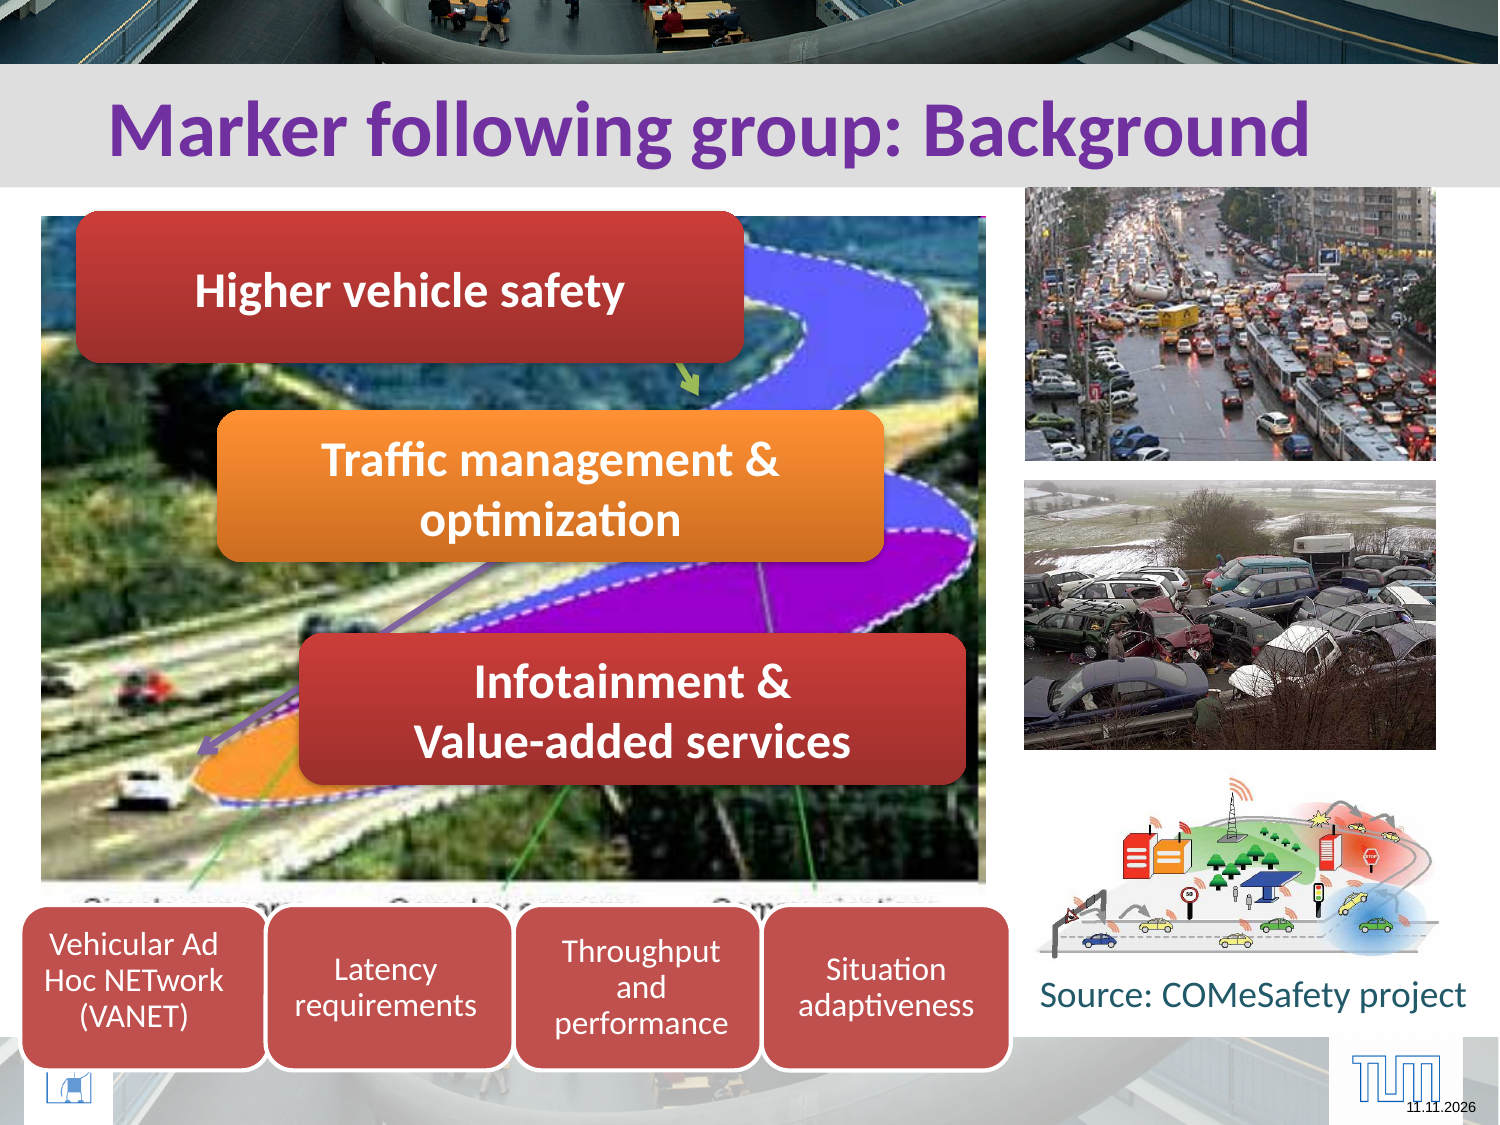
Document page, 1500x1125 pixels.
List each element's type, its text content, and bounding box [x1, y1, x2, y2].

footer Source: COMeSafety project [1025, 962, 1500, 1023]
picture [1025, 187, 1436, 462]
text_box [265, 904, 512, 1071]
picture [0, 1032, 1500, 1125]
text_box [513, 904, 760, 1071]
title Marker following group: Background [75, 62, 1500, 188]
text_box 13.10.2014 [1382, 1087, 1492, 1125]
picture [0, 0, 1500, 64]
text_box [761, 904, 1012, 1071]
picture [1024, 480, 1436, 751]
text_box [40, 216, 986, 903]
text_box Higher vehicle safety [89, 210, 731, 214]
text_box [17, 904, 264, 1071]
picture [1033, 761, 1447, 962]
